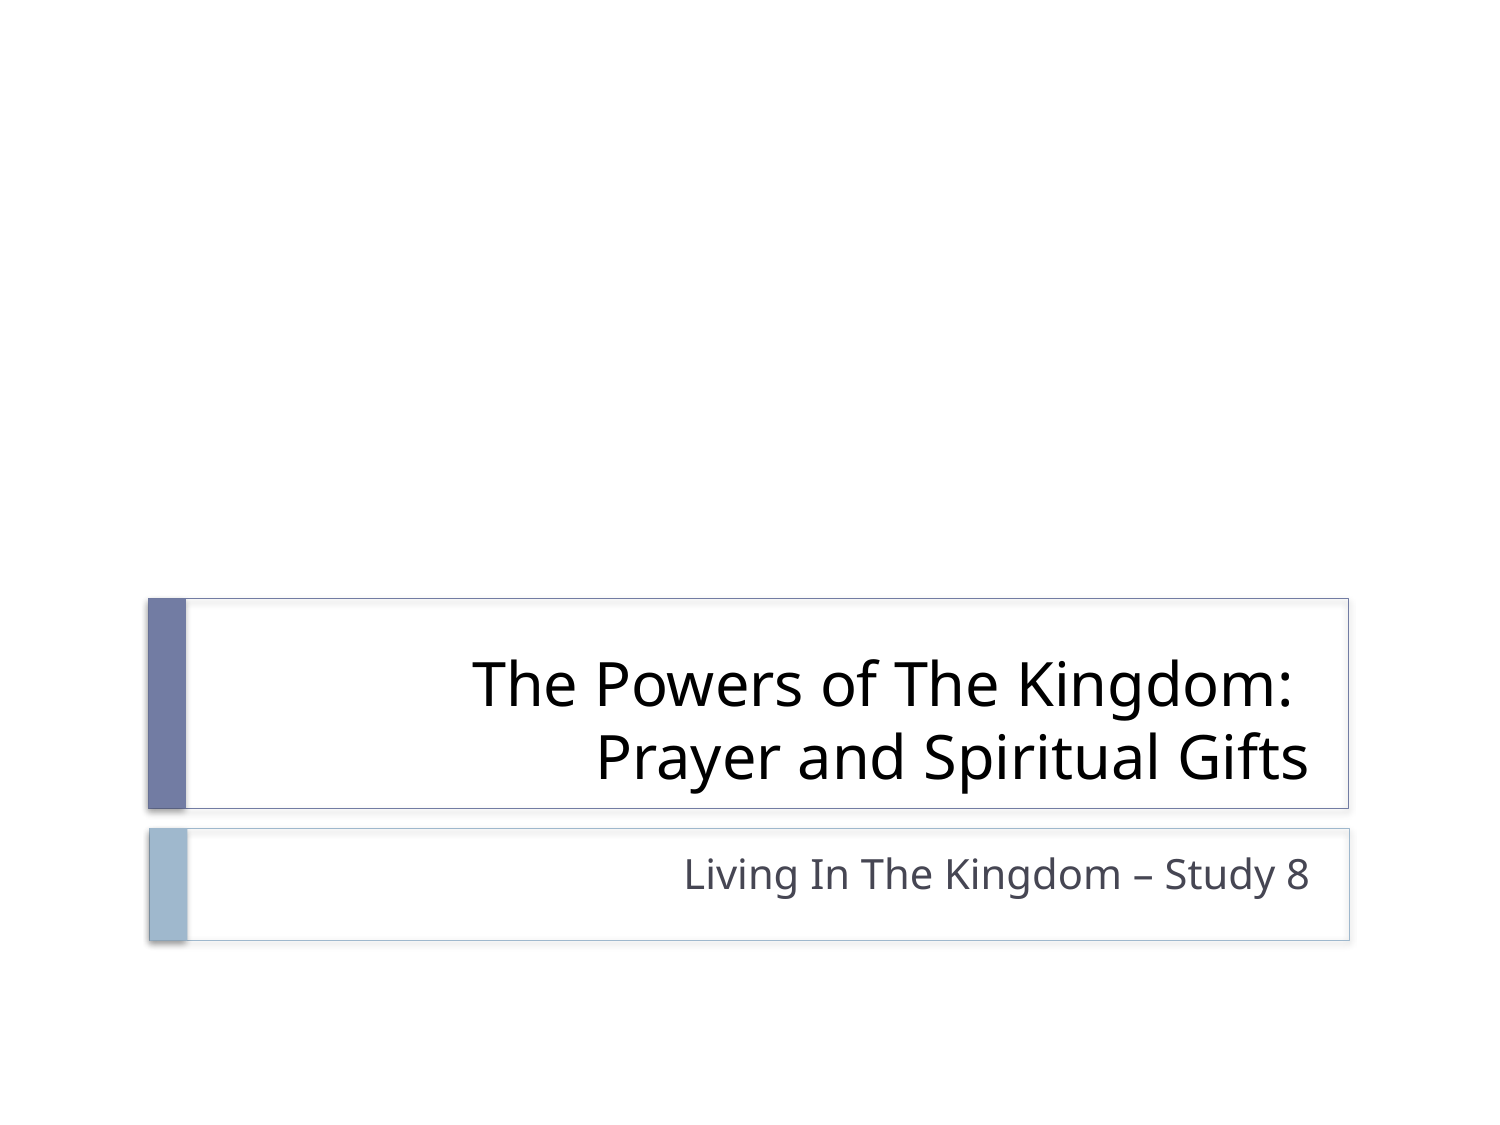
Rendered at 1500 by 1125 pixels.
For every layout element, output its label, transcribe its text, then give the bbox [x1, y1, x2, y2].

title The Powers of The Kingdom: Prayer and Spiritual Gifts [200, 637, 1325, 800]
subtitle Living In The Kingdom – Study 8 [200, 840, 1325, 929]
